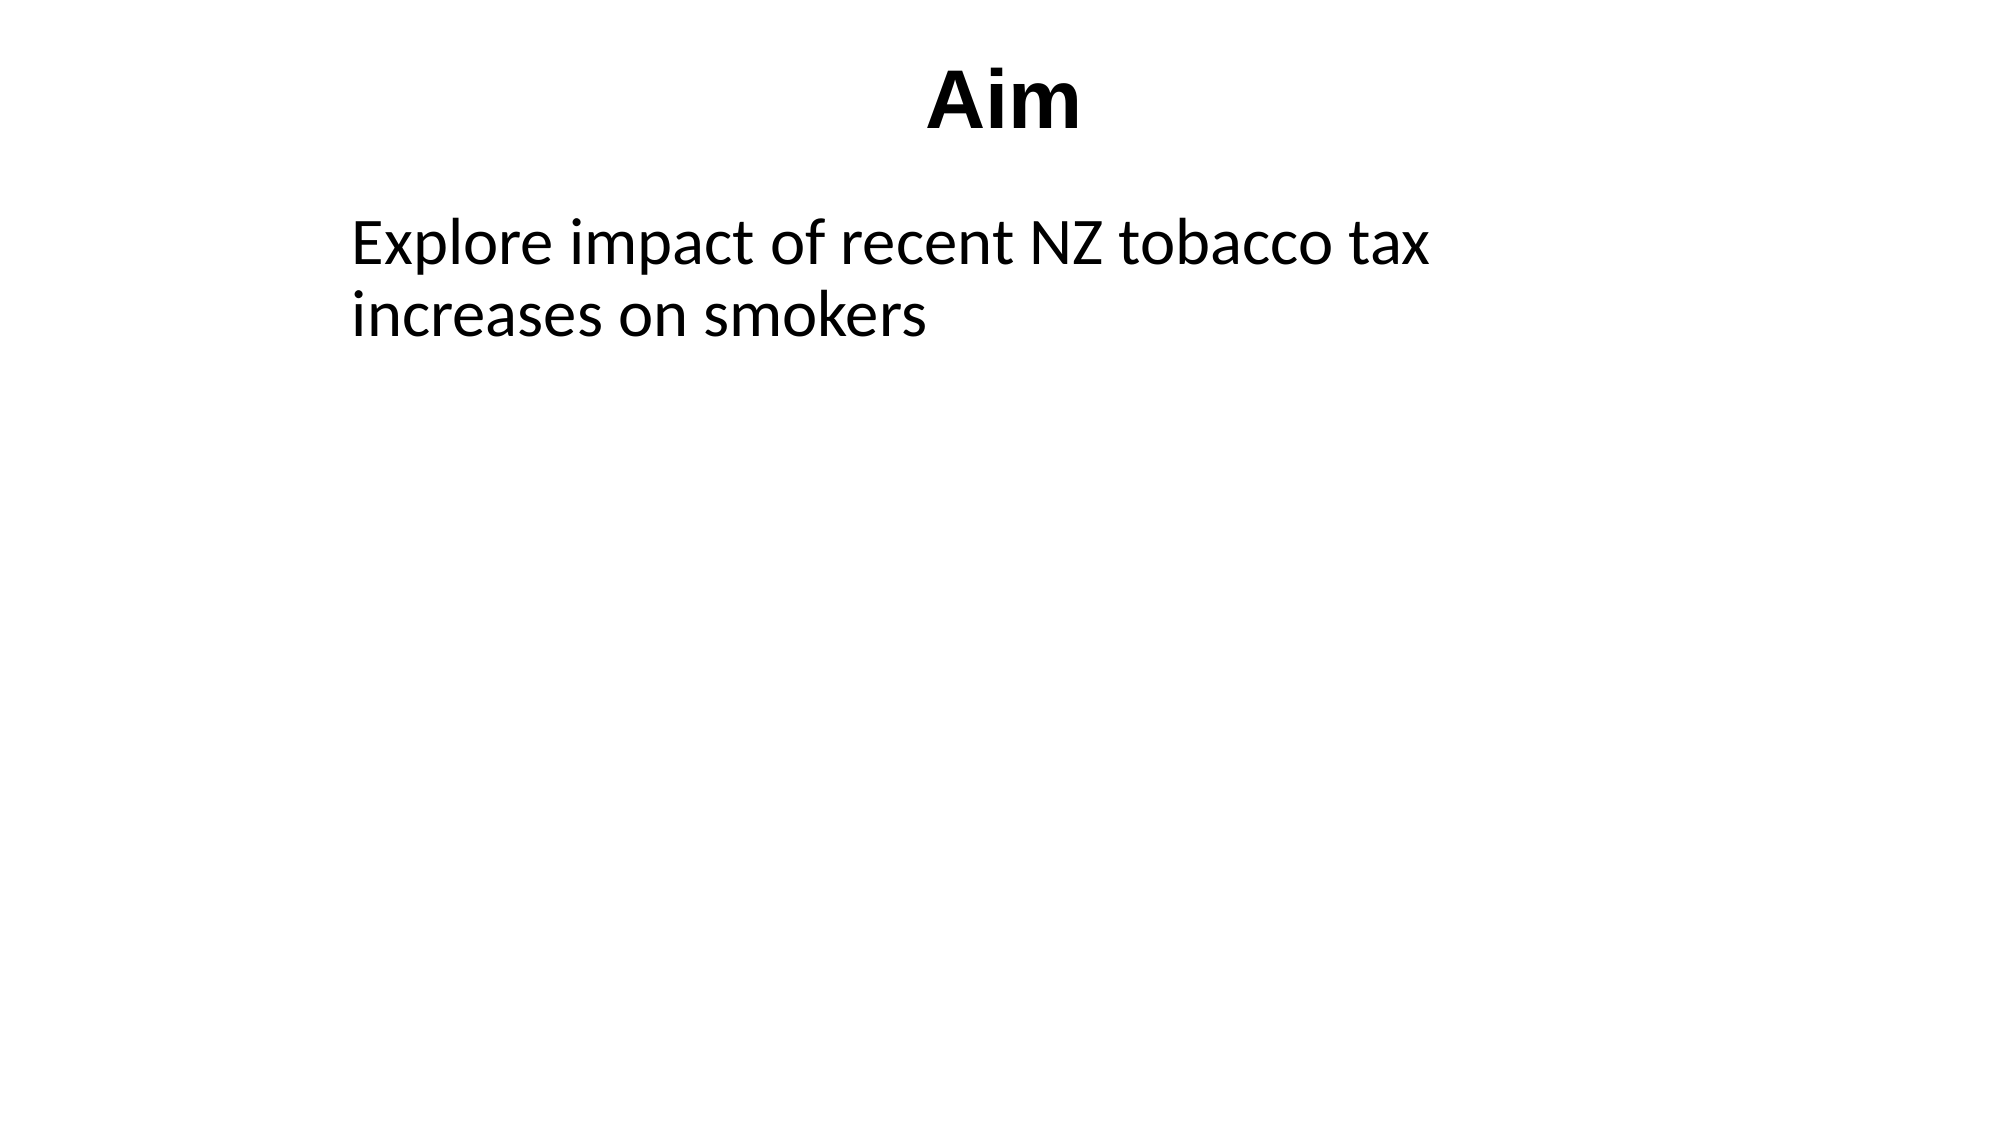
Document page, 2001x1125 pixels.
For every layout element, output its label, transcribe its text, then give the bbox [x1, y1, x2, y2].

list Explore impact of recent NZ tobacco tax increases on smokers [336, 200, 1692, 922]
title Aim [304, 20, 1704, 184]
